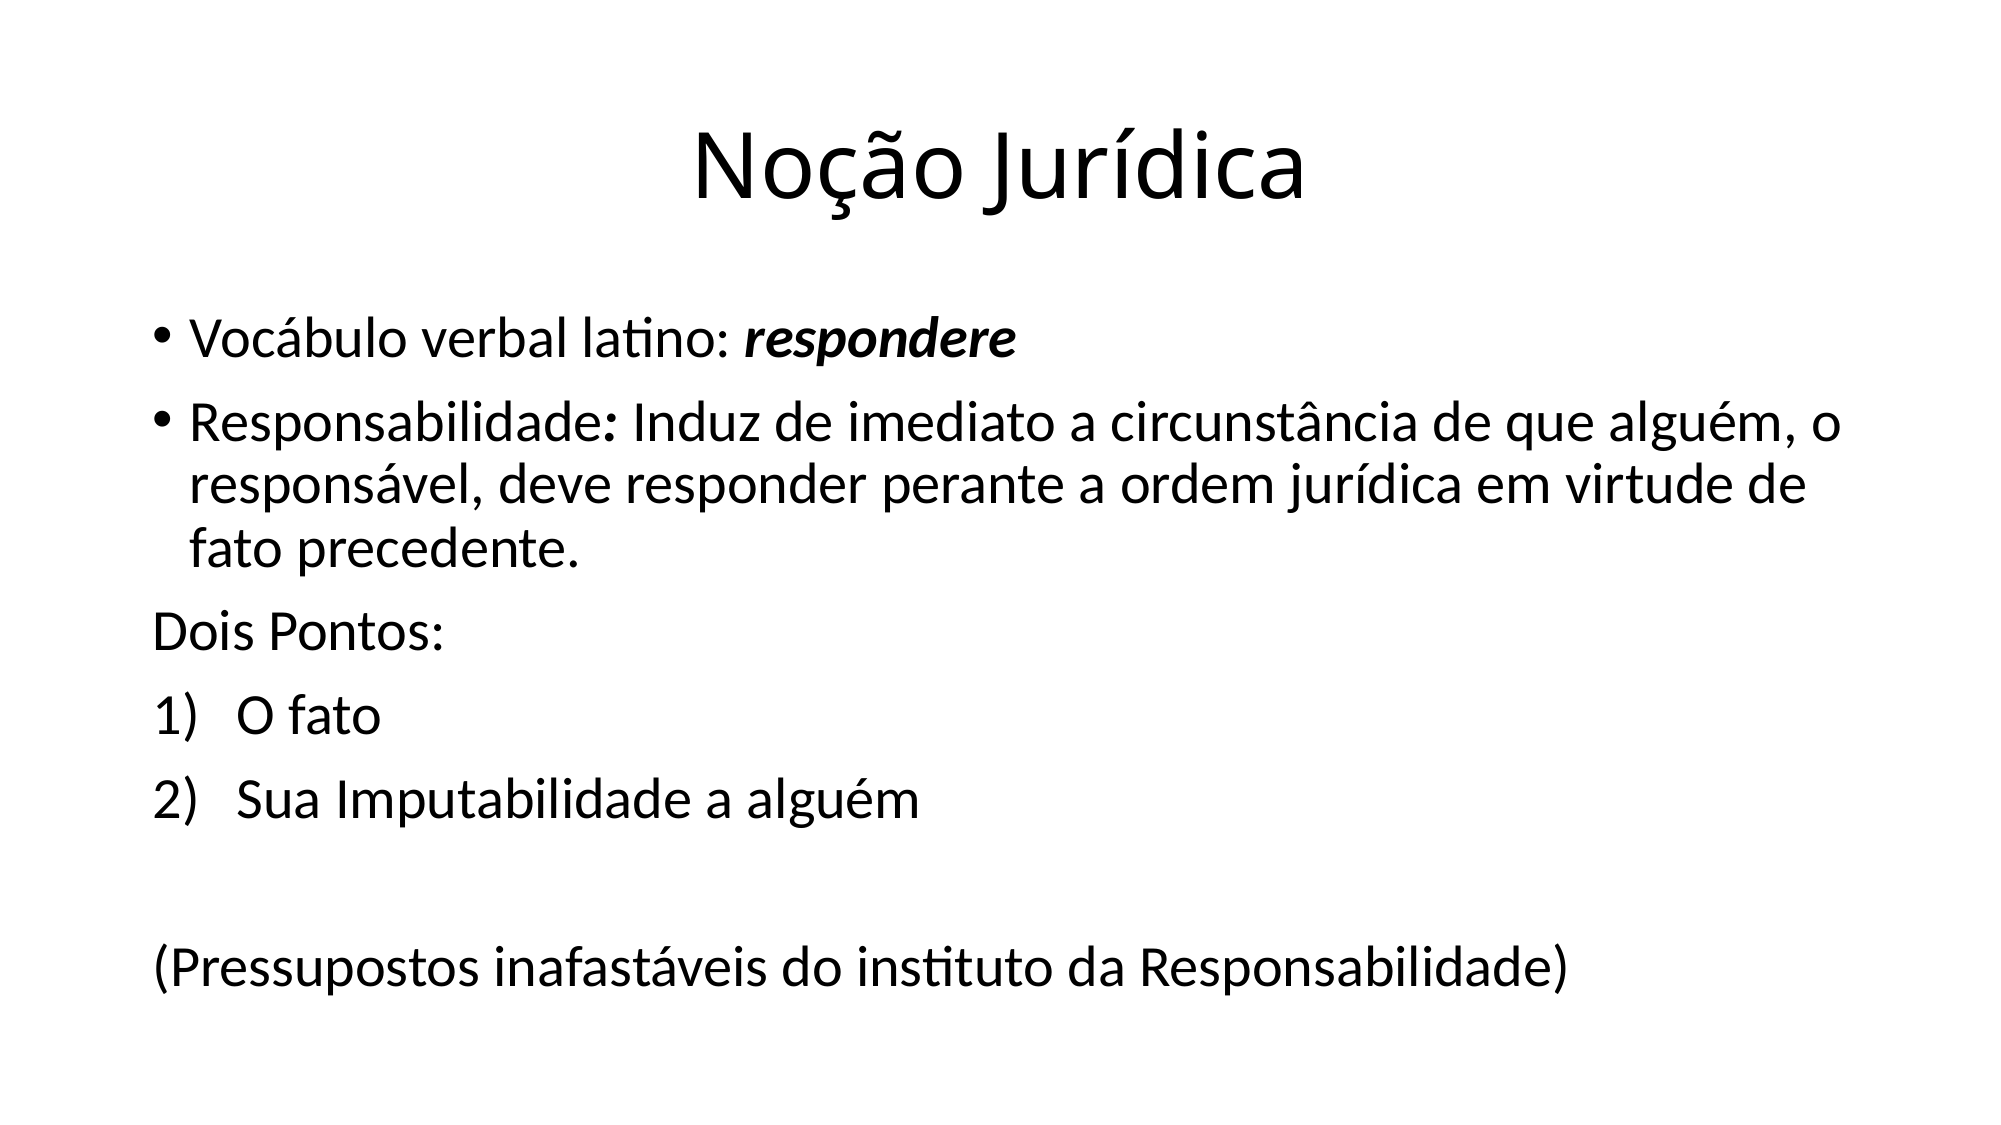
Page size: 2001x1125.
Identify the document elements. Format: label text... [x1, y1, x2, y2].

title Noção Jurídica [137, 59, 1863, 278]
list Vocábulo verbal latino: respondere Responsabilidade: Induz de imediato a circunstância de que alguém, o responsável, deve responder perante a ordem jurídica em virtude de fato precedente. Dois Pontos: O fato Sua Imputabilidade a alguém (Pressupostos inafastáveis do instituto da Responsabilidade) [137, 299, 1863, 1014]
